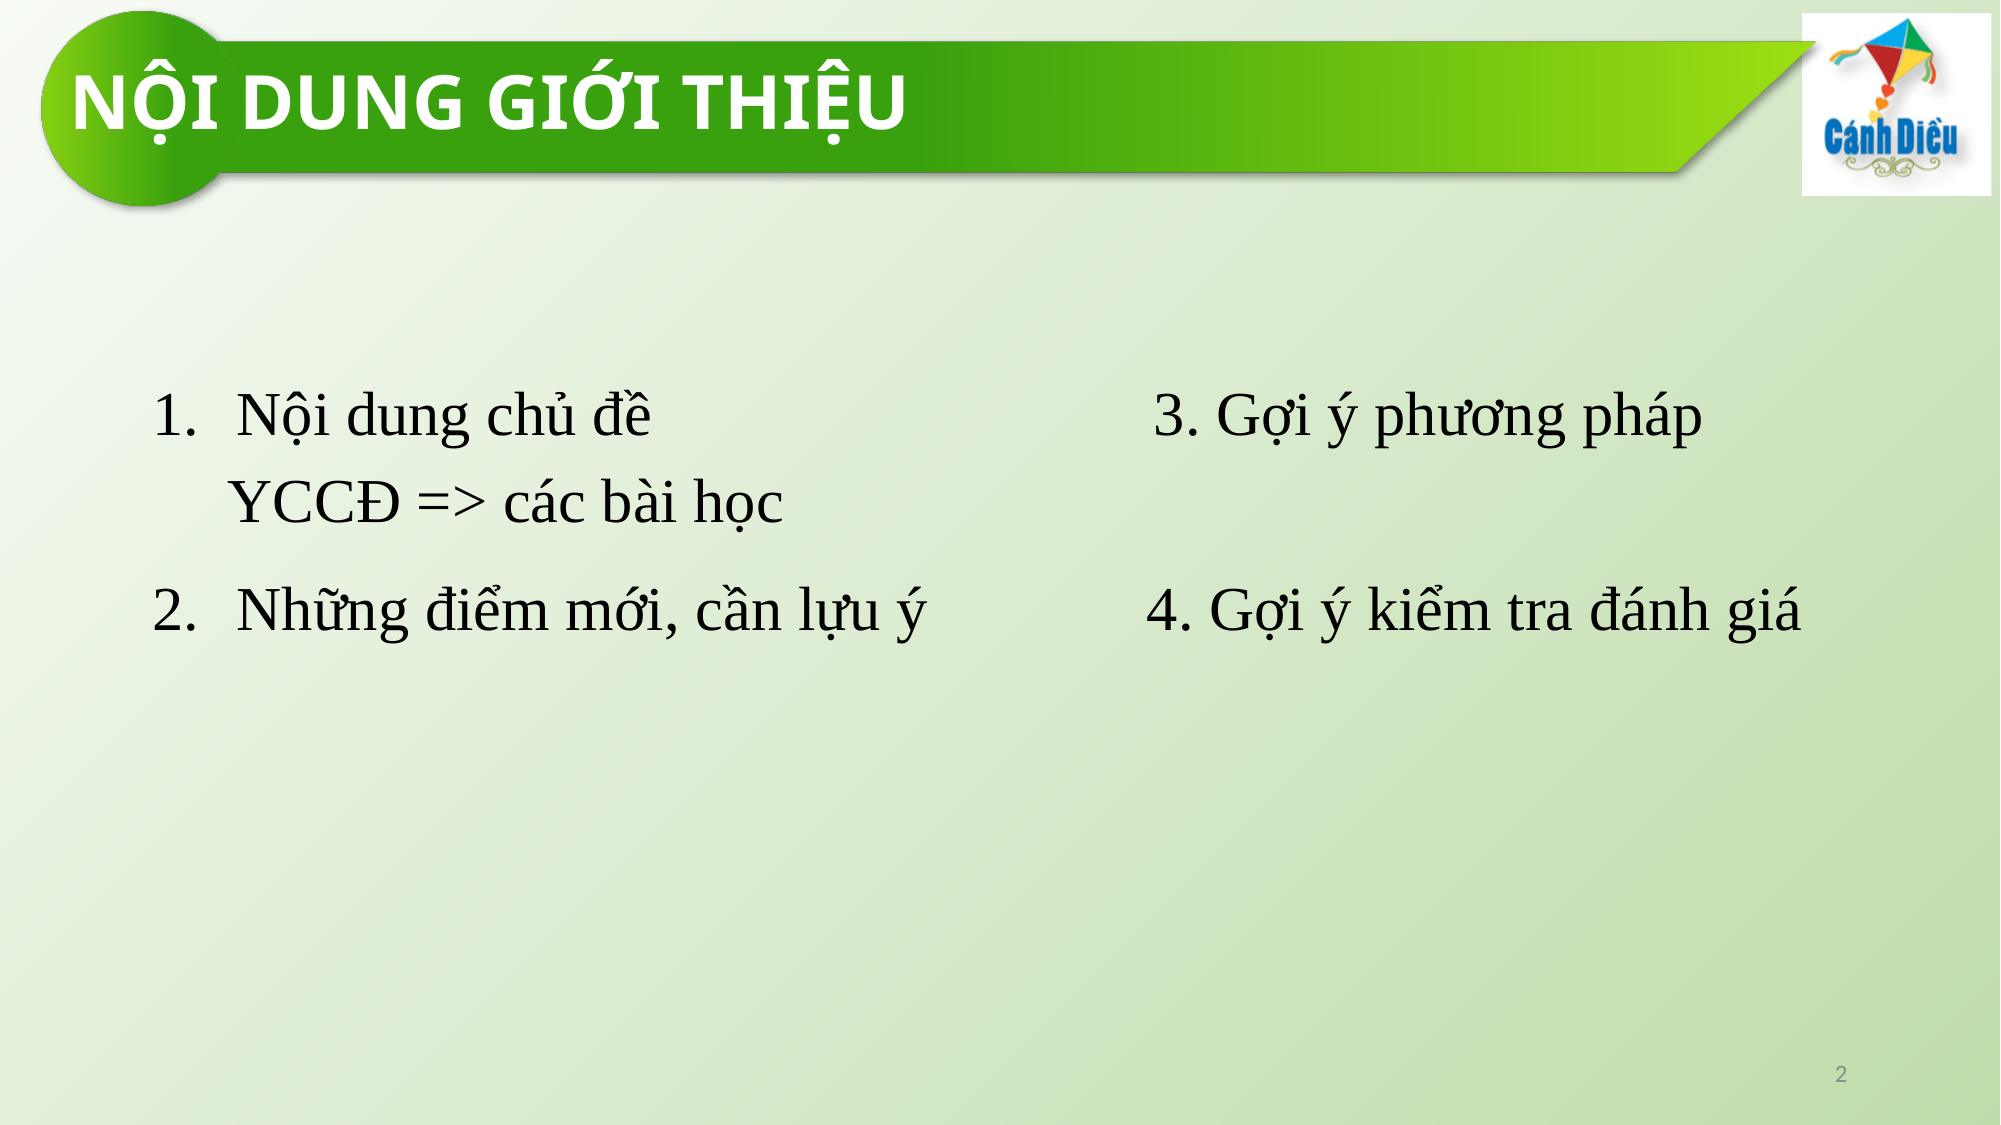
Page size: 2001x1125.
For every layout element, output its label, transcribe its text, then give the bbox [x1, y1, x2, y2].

list Nội dung chủ đề 3. Gợi ý phương pháp YCCĐ => các bài học Những điểm mới, cần lựu ý 4. Gợi ý kiểm tra đánh giá [137, 365, 1863, 805]
title NỘI DUNG GIỚI THIỆU [54, 36, 1689, 175]
slide_number 2 [1412, 1042, 1863, 1103]
picture [0, 0, 1992, 227]
